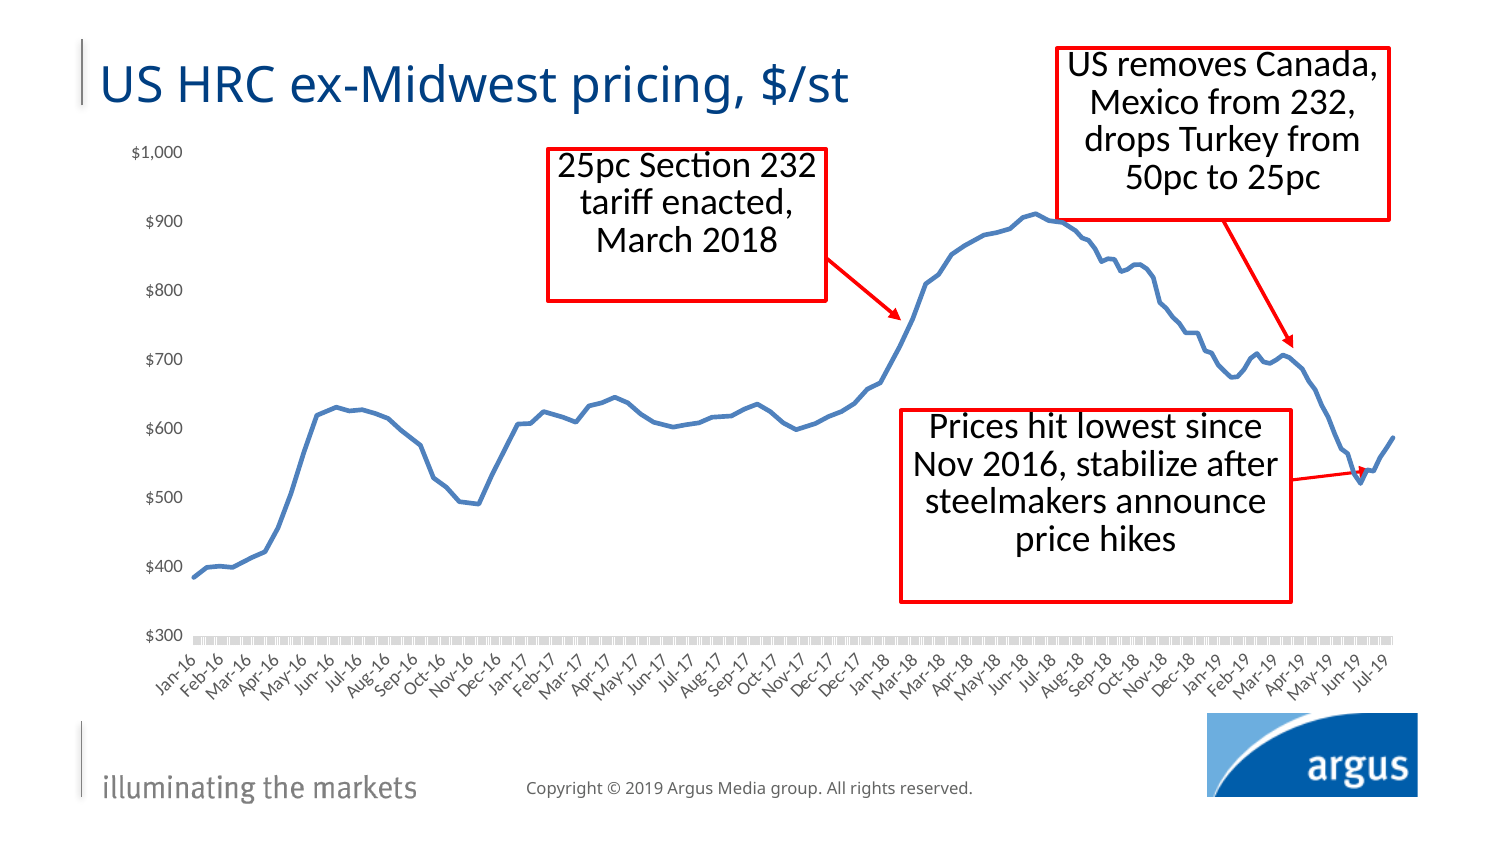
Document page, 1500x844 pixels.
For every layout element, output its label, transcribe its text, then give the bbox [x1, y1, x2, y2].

title US HRC ex-Midwest pricing, $/st [99, 37, 1413, 113]
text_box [1056, 47, 1390, 130]
chart [99, 132, 1421, 718]
footer Copyright © 2019 Argus Media group. All rights reserved. [490, 759, 1010, 820]
picture [87, 759, 431, 817]
